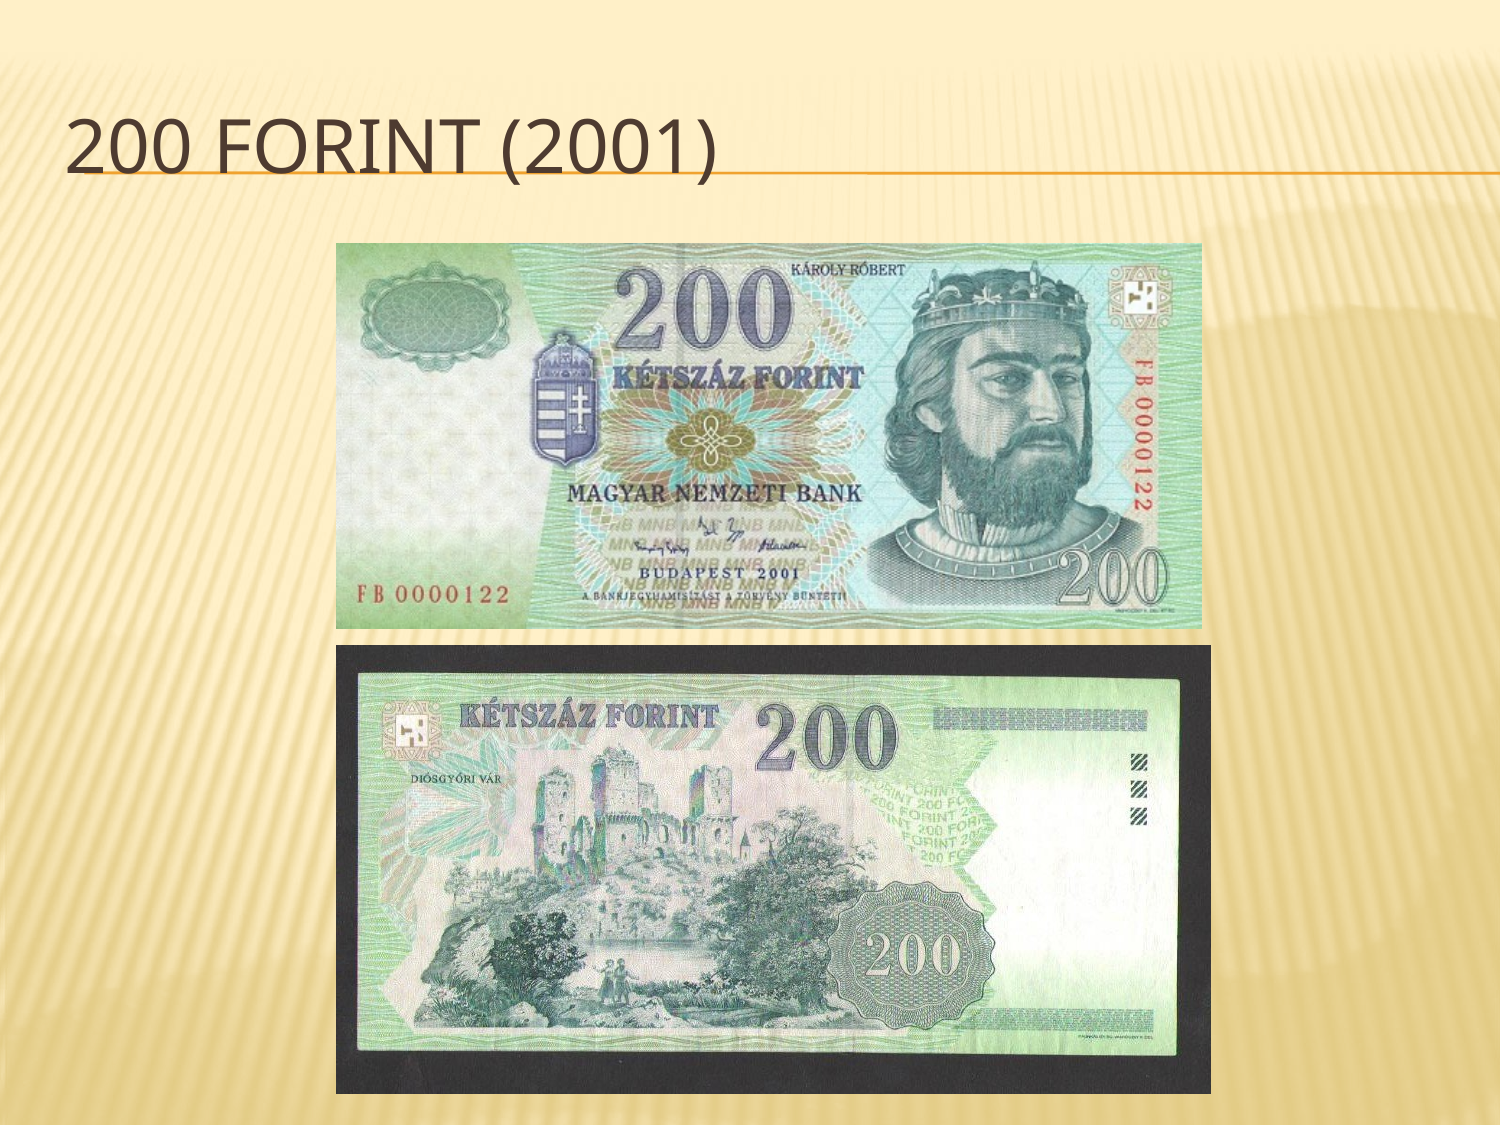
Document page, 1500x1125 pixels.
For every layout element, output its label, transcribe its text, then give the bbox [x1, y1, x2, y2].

title 200 Forint (2001) [50, 75, 1475, 213]
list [336, 243, 1203, 629]
picture [336, 644, 1211, 1095]
